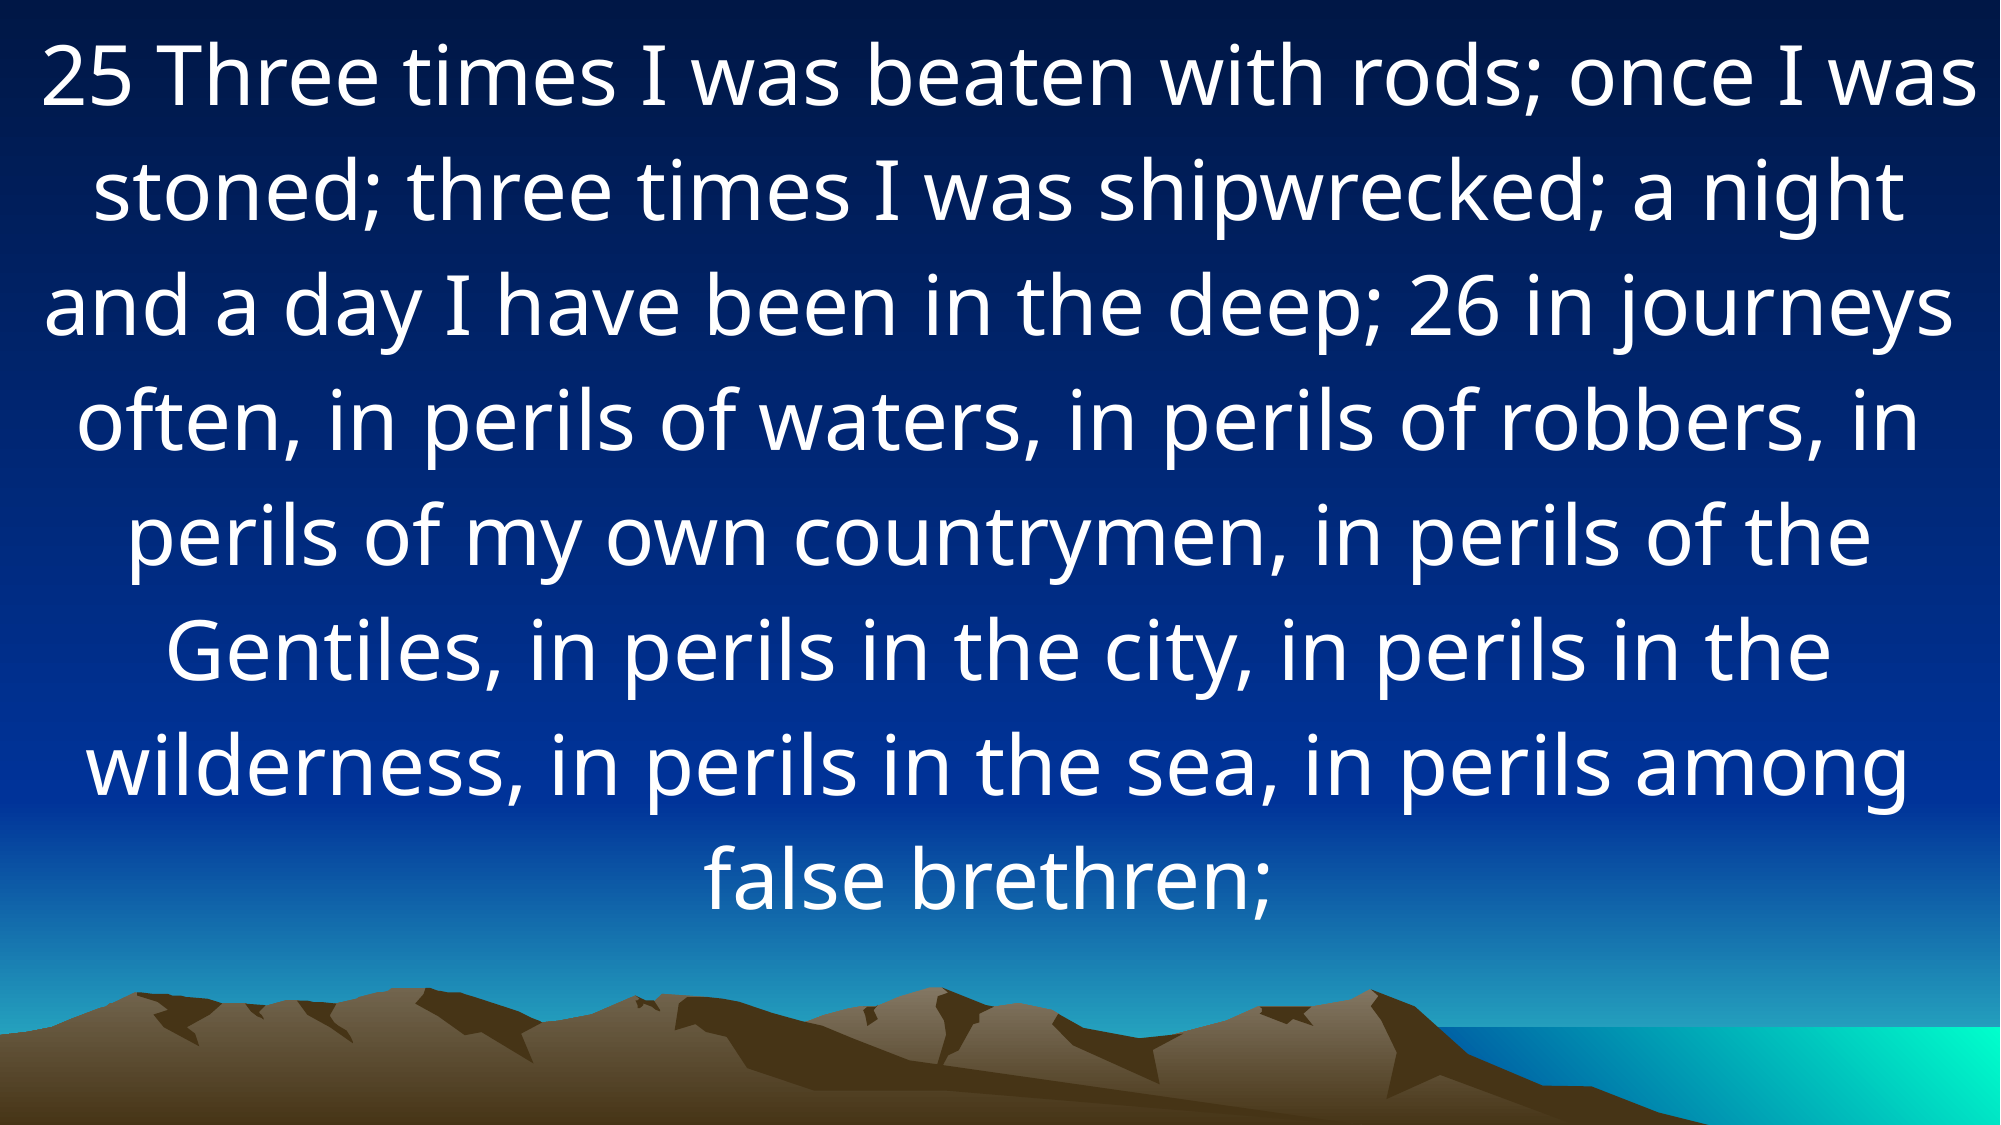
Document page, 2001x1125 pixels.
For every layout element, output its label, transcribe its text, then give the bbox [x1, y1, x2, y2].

text_box 25 Three times I was beaten with rods; once I was stoned; three times I was shipwrecked; a night and a day I have been in the deep; 26 in journeys often, in perils of waters, in perils of robbers, in perils of my own countrymen, in perils of the Gentiles, in perils in the city, in perils in the wilderness, in perils in the sea, in perils among false brethren; [0, 0, 2000, 988]
